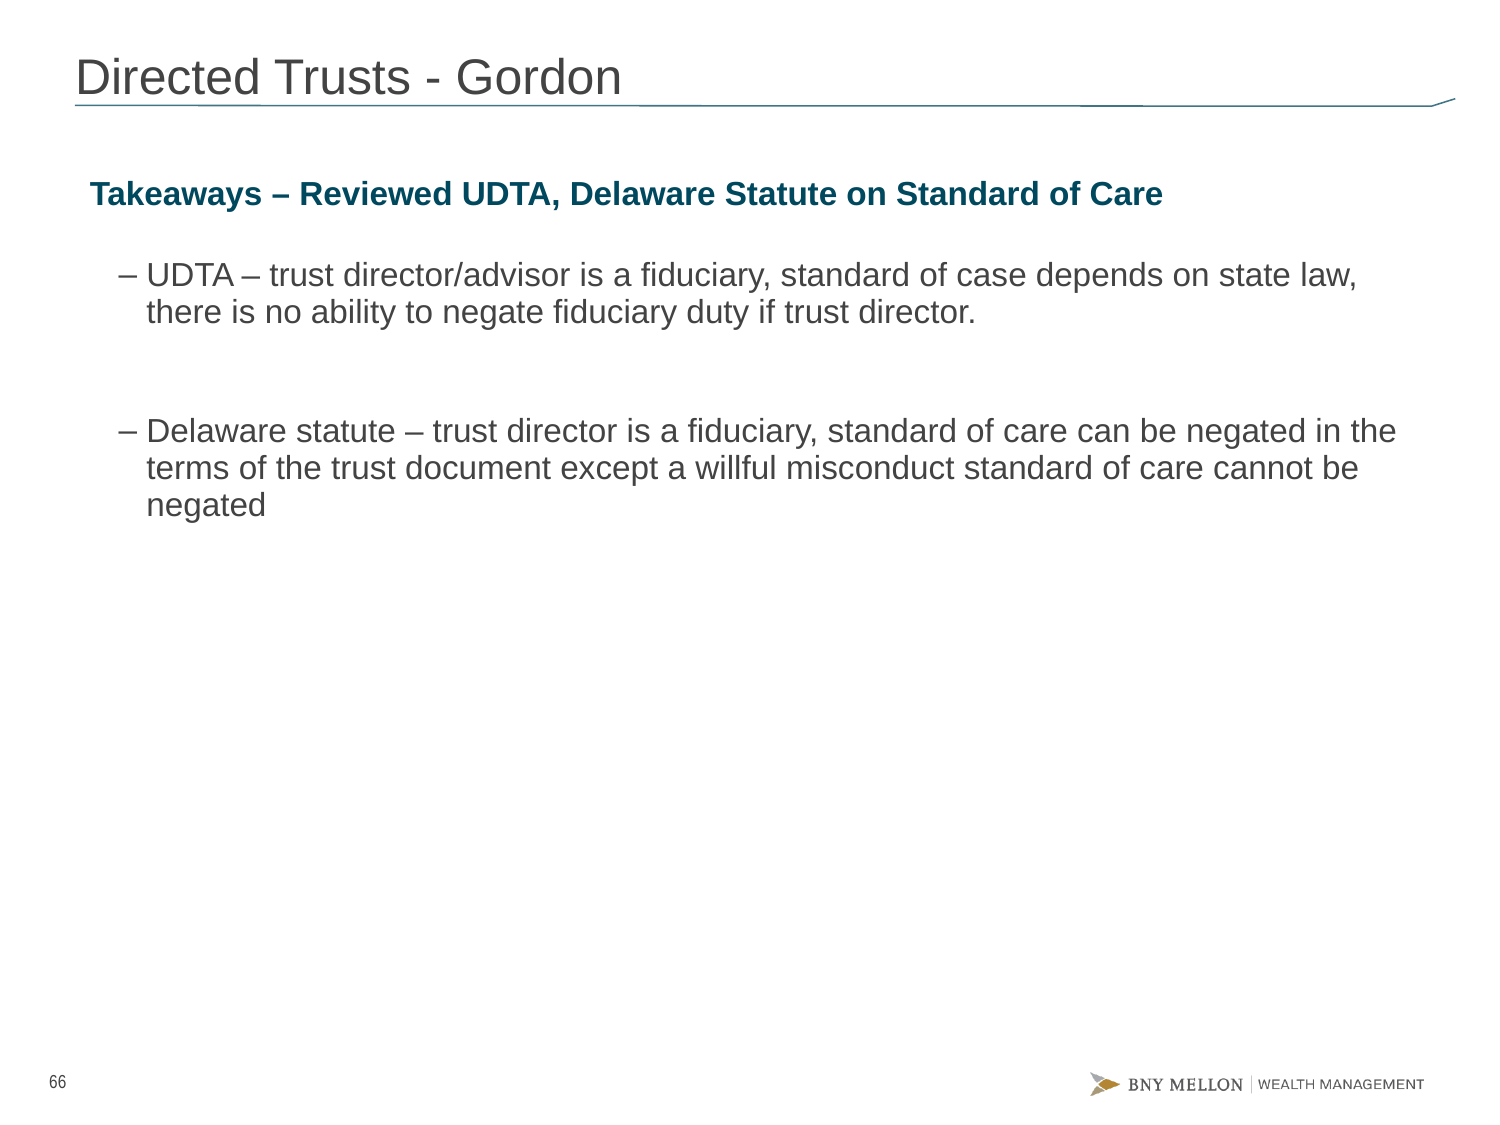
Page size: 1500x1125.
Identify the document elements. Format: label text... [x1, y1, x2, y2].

title Directed Trusts - Gordon [75, 0, 1425, 105]
list Takeaways – Reviewed UDTA, Delaware Statute on Standard of Care UDTA – trust director/advisor is a fiduciary, standard of case depends on state law, there is no ability to negate fiduciary duty if trust director. Delaware statute – trust director is a fiduciary, standard of care can be negated in the terms of the trust document except a willful misconduct standard of care cannot be negated [75, 168, 1423, 1059]
picture [1090, 1072, 1424, 1096]
